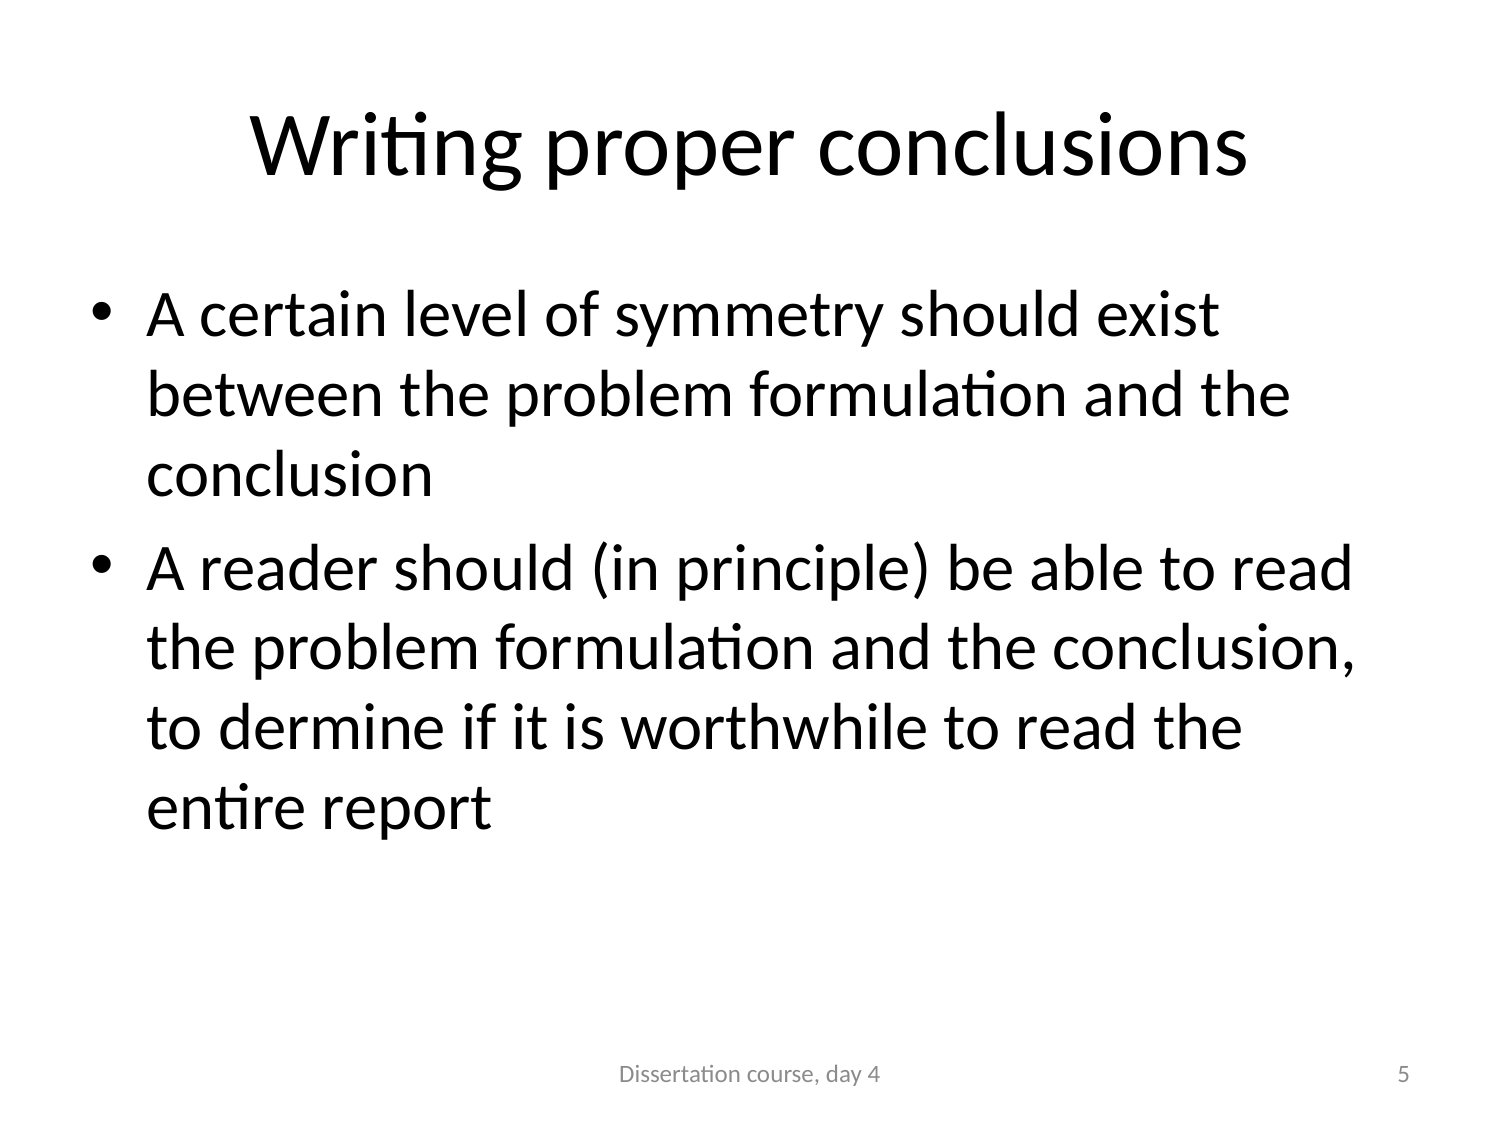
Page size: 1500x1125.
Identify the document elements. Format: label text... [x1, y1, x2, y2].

footer Dissertation course, day 4 [512, 1042, 988, 1103]
list A certain level of symmetry should exist between the problem formulation and the conclusion A reader should (in principle) be able to read the problem formulation and the conclusion, to dermine if it is worthwhile to read the entire report [75, 262, 1425, 1005]
title Writing proper conclusions [75, 45, 1425, 233]
slide_number 5 [1074, 1042, 1425, 1103]
